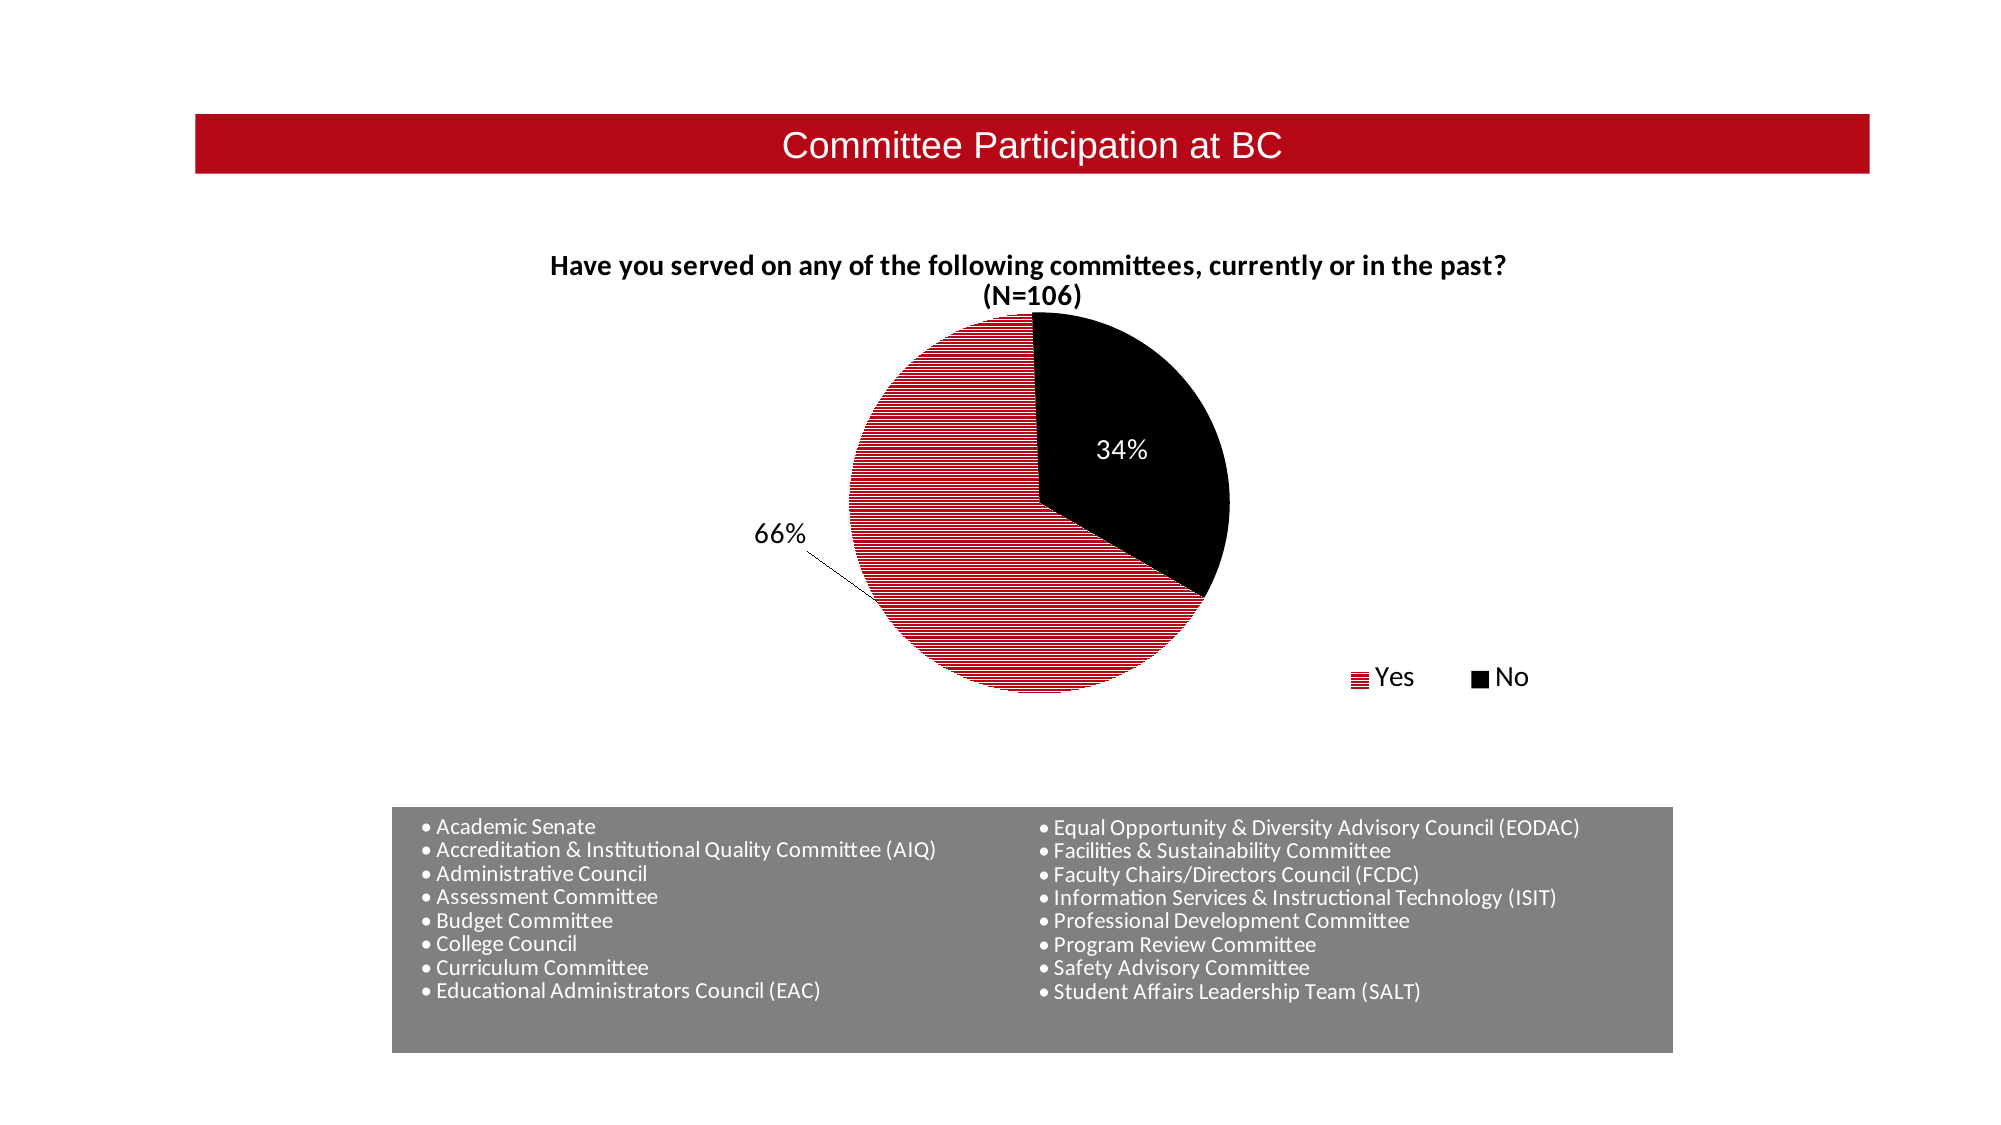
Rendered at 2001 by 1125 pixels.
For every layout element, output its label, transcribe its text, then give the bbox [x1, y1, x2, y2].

text_box Committee Participation at BC [195, 114, 1870, 174]
chart [392, 220, 1673, 1045]
text_box [392, 1045, 1673, 1053]
